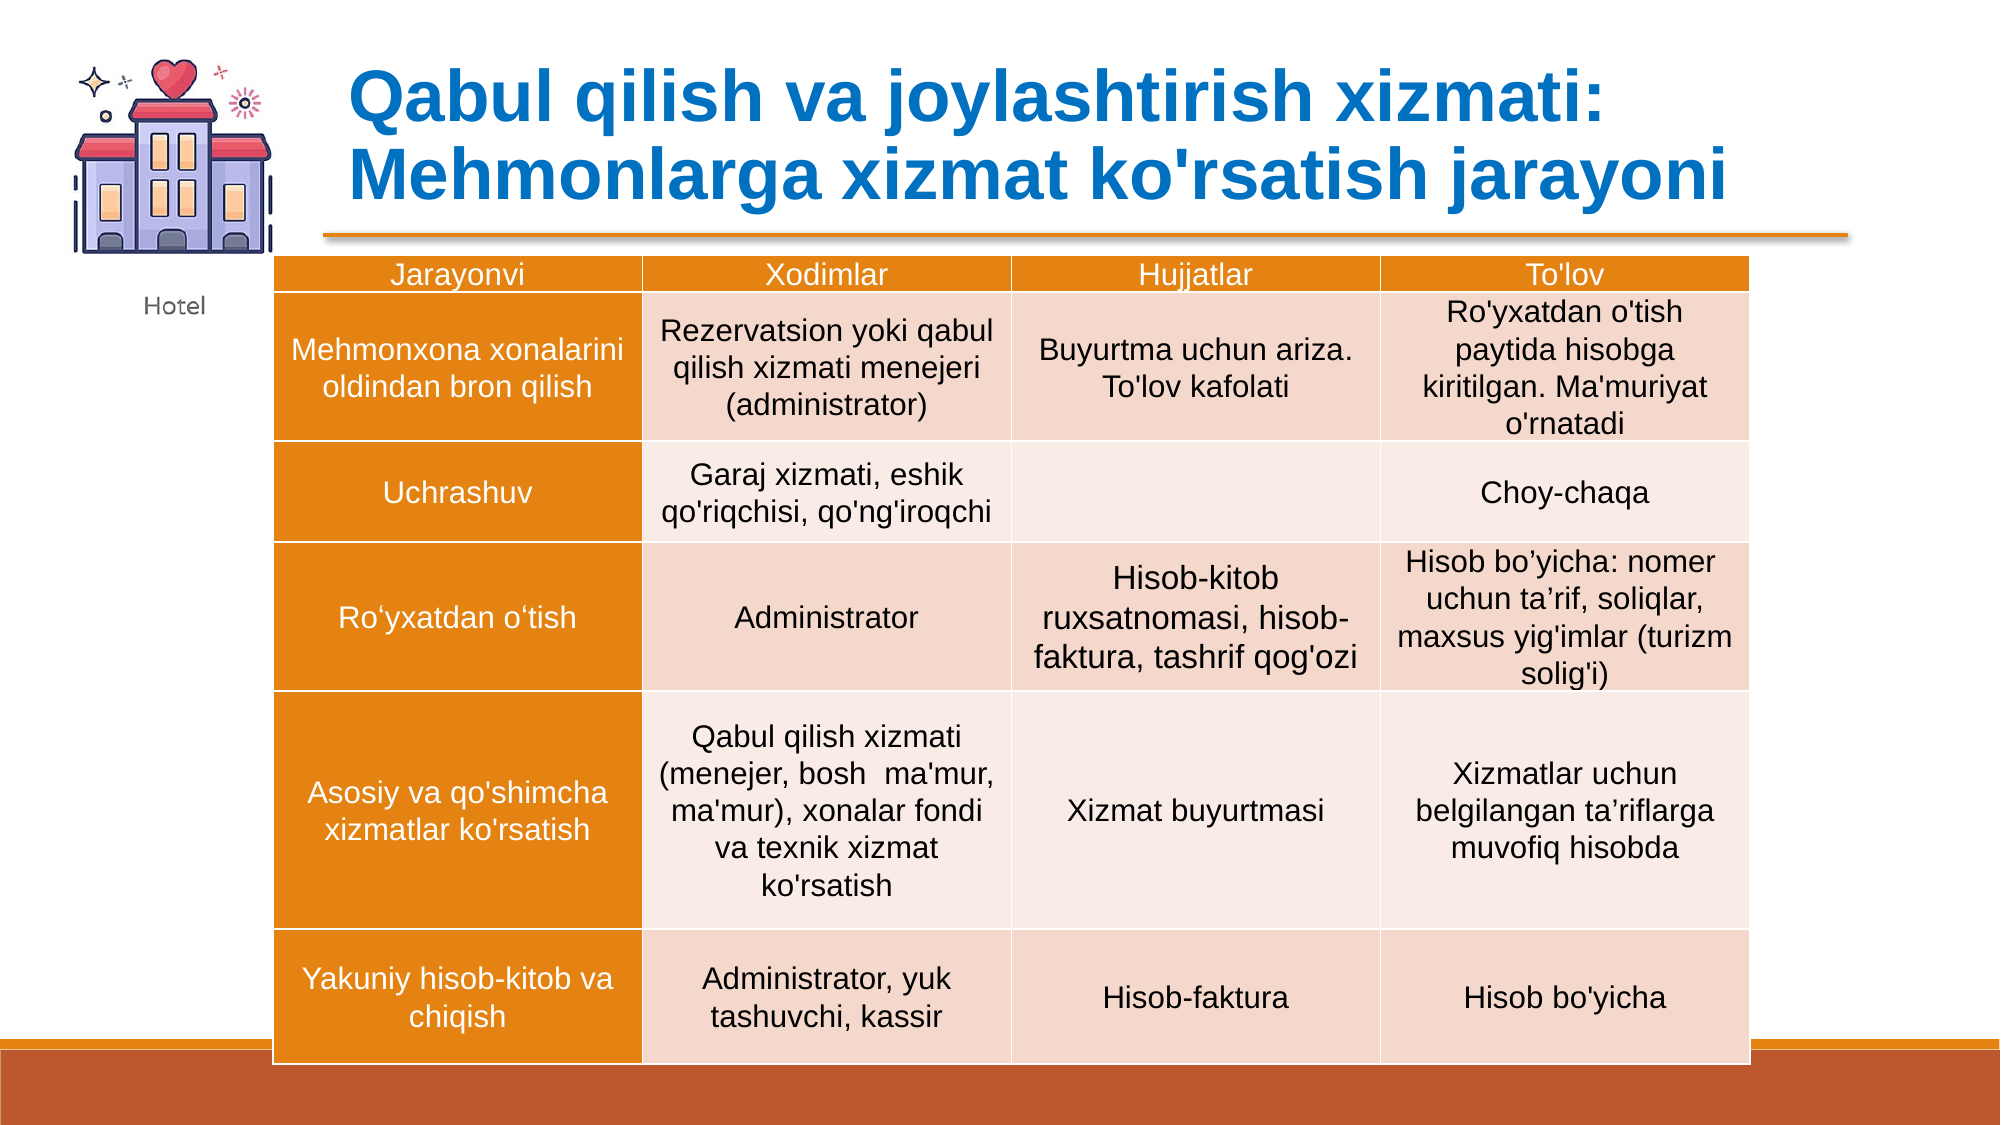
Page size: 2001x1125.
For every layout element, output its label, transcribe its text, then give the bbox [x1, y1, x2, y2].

table_cell Hisob-kitob ruxsatnomasi, hisob-faktura, tashrif qog'ozi [1012, 543, 1380, 690]
table_cell Hisob-faktura [1012, 930, 1380, 1063]
table_cell Asosiy va qo'shimcha xizmatlar ko'rsatish [274, 692, 642, 928]
table_cell Administrator [643, 543, 1011, 690]
table_cell Qabul qilish xizmati (menejer, bosh ma'mur, ma'mur), xonalar fondi va texnik xizmat ko'rsatish [643, 692, 1011, 928]
table_cell [1012, 442, 1380, 541]
table_cell Garaj xizmati, eshik qo'riqchisi, qo'ng'iroqchi [643, 442, 1011, 541]
picture [21, 38, 324, 341]
table_cell Rezervatsion yoki qabul qilish xizmati menejeri (administrator) [643, 293, 1011, 440]
text_box Qabul qilish va joylashtirish xizmati: Mehmonlarga xizmat ko'rsatish jarayoni [333, 0, 1892, 201]
table_header Xodimlar [643, 256, 1011, 291]
table_cell Xizmatlar uchun belgilangan ta’riflarga muvofiq hisobda [1381, 692, 1749, 928]
table_cell Roʻyxatdan oʻtish [274, 543, 642, 690]
table_header To'lov [1381, 256, 1749, 291]
table_header Jarayonvi [332, 256, 642, 291]
table_cell Choy-chaqa [1381, 442, 1749, 541]
table_cell Yakuniy hisob-kitob va chiqish [274, 930, 642, 1063]
table_cell Hisob bo'yicha [1381, 930, 1749, 1063]
table_cell Uchrashuv [274, 442, 642, 541]
table_cell Xizmat buyurtmasi [1012, 692, 1380, 928]
table_cell Mehmonxona xonalarini oldindan bron qilish [274, 293, 642, 440]
table_header Hujjatlar [1012, 256, 1380, 291]
table_cell Ro'yxatdan o'tish paytida hisobga kiritilgan. Ma'muriyat o'rnatadi [1381, 293, 1749, 440]
table_cell Administrator, yuk tashuvchi, kassir [643, 930, 1011, 1063]
table_cell Buyurtma uchun ariza. To'lov kafolati [1012, 293, 1380, 440]
table_cell Hisob bo’yicha: nomer uchun ta’rif, soliqlar, maxsus yig'imlar (turizm solig'i) [1381, 543, 1749, 690]
